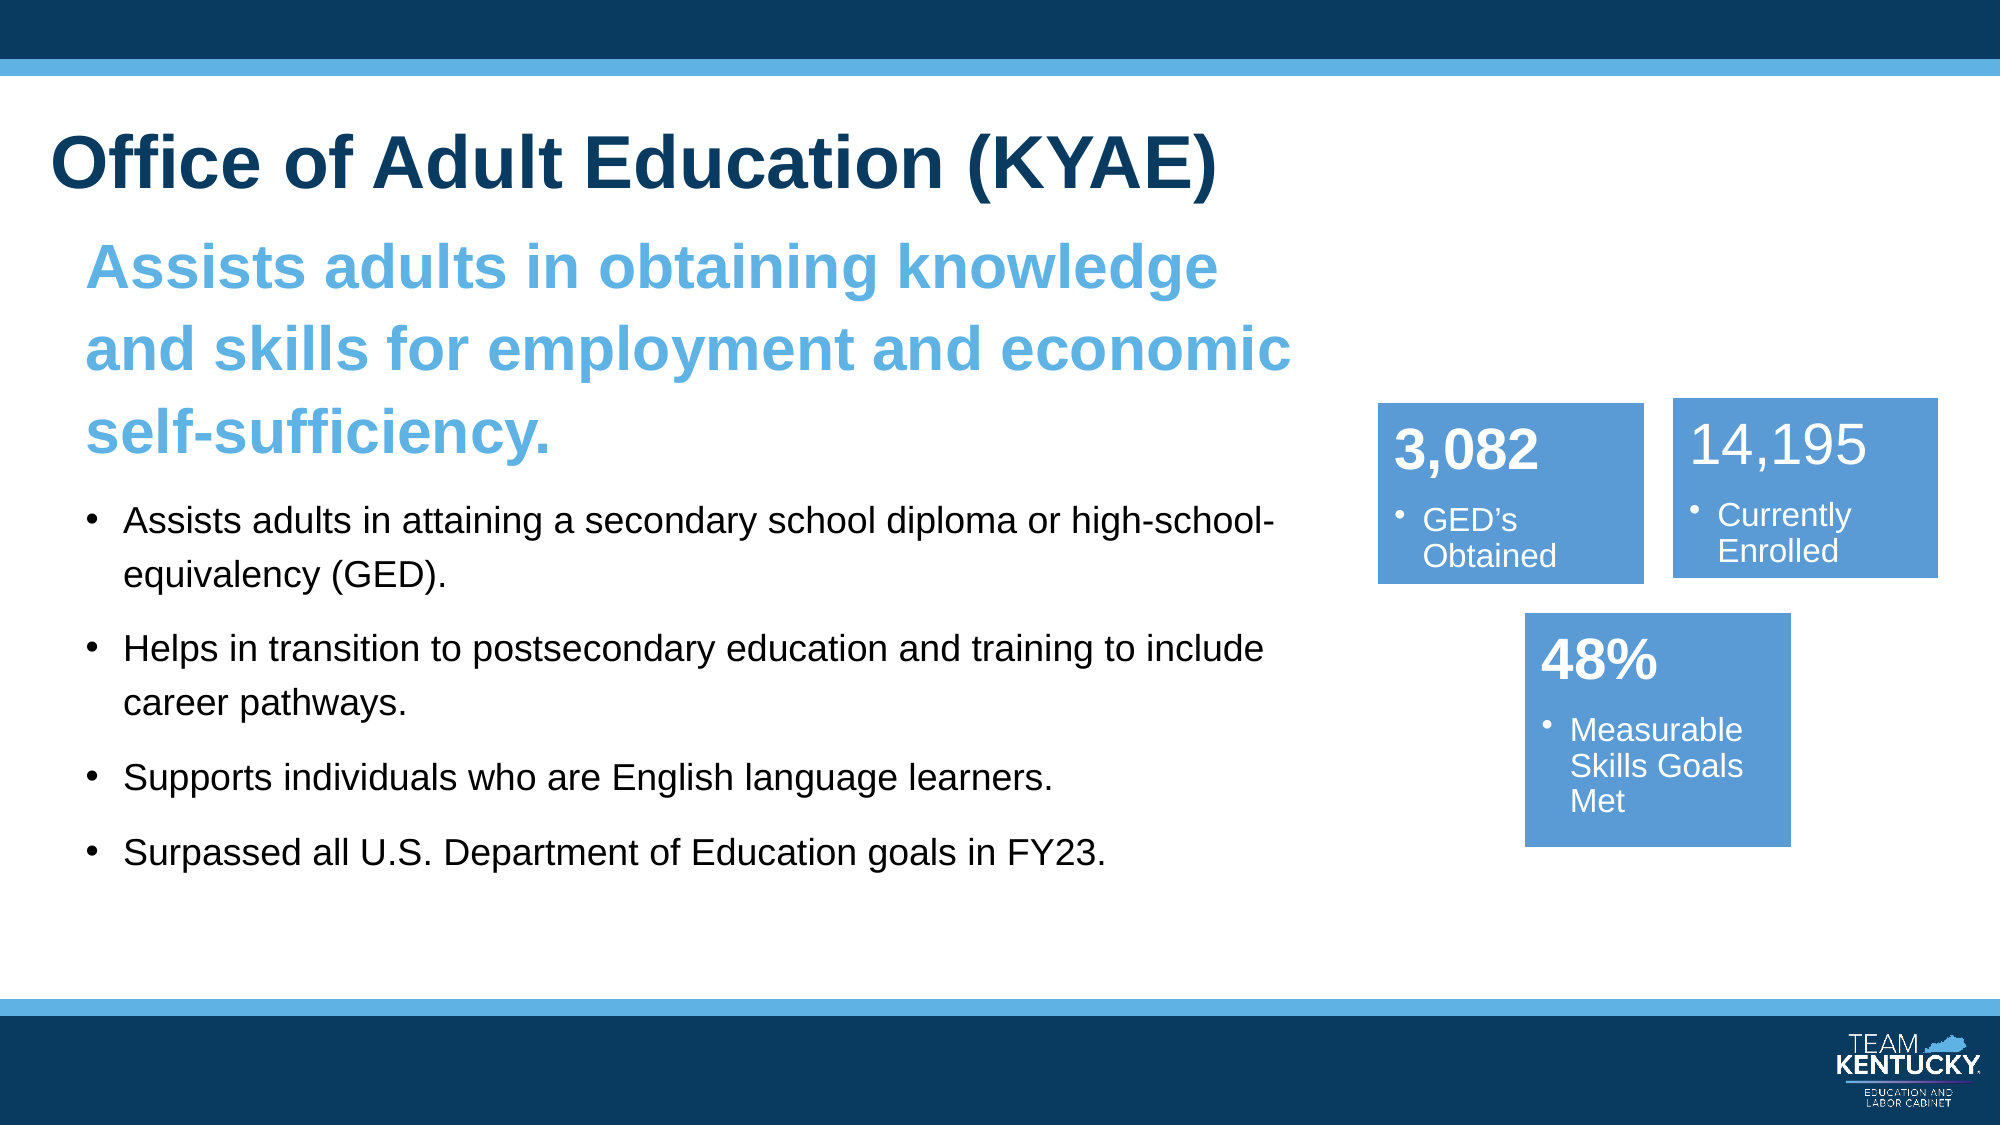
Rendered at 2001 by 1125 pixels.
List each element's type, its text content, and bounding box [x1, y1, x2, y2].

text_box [0, 0, 2000, 76]
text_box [1376, 386, 1940, 864]
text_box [0, 1000, 2000, 1125]
list Assists adults in obtaining knowledge and skills for employment and economic self-sufficiency. Assists adults in attaining a secondary school diploma or high-school-equivalency (GED). Helps in transition to postsecondary education and training to include career pathways. Supports individuals who are English language learners. Surpassed all U.S. Department of Education goals in FY23. [70, 211, 1343, 970]
text_box Office of Adult Education (KYAE) [35, 105, 1964, 211]
